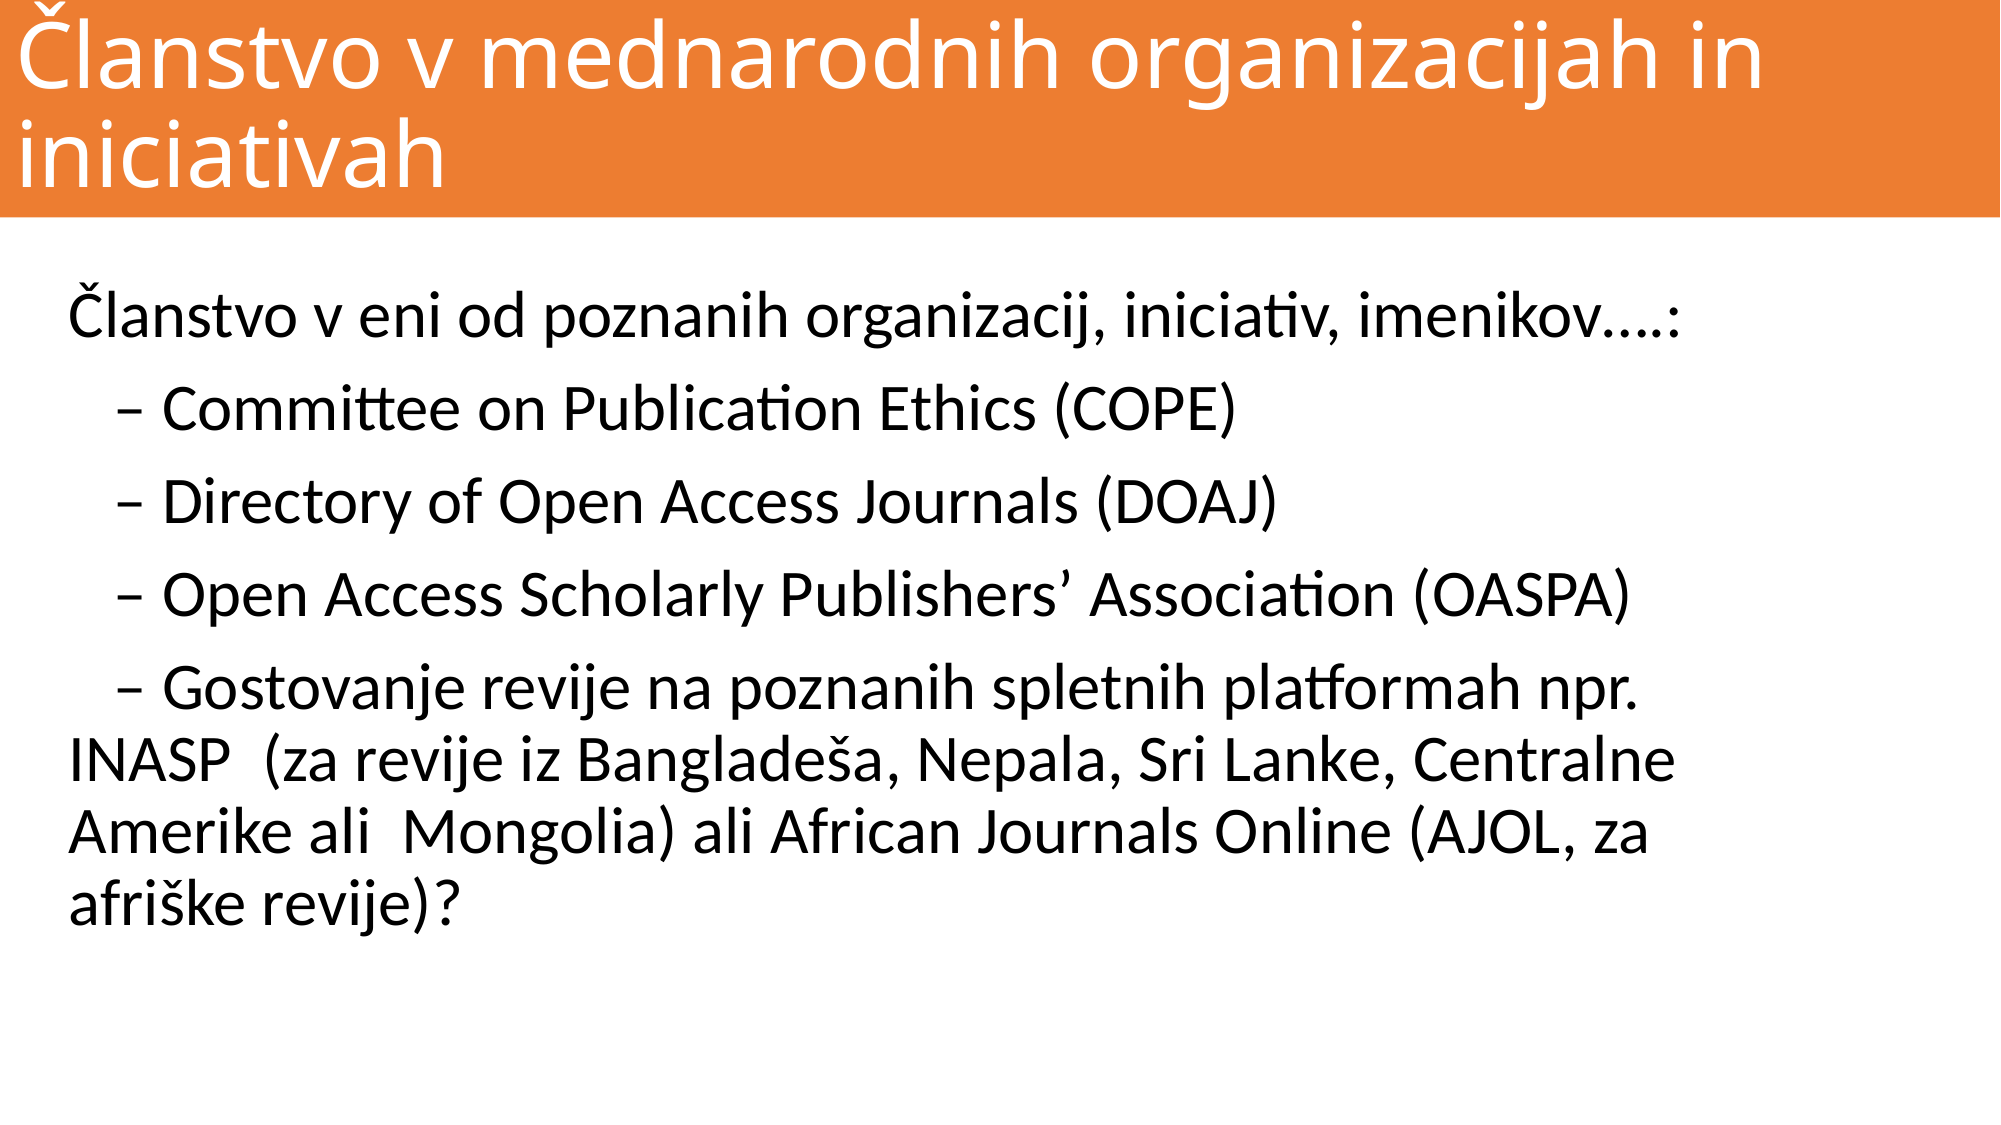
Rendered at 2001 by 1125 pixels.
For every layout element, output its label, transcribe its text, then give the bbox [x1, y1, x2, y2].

title Članstvo v mednarodnih organizacijah in iniciativah [0, 0, 2000, 218]
list Članstvo v eni od poznanih organizacij, iniciativ, imenikov….: – Committee on Publication Ethics (COPE) – Directory of Open Access Journals (DOAJ) – Open Access Scholarly Publishers’ Association (OASPA) – Gostovanje revije na poznanih spletnih platformah npr. INASP (za revije iz Bangladeša, Nepala, Sri Lanke, Centralne Amerike ali Mongolia) ali African Journals Online (AJOL, za afriške revije)? [53, 272, 1779, 1125]
